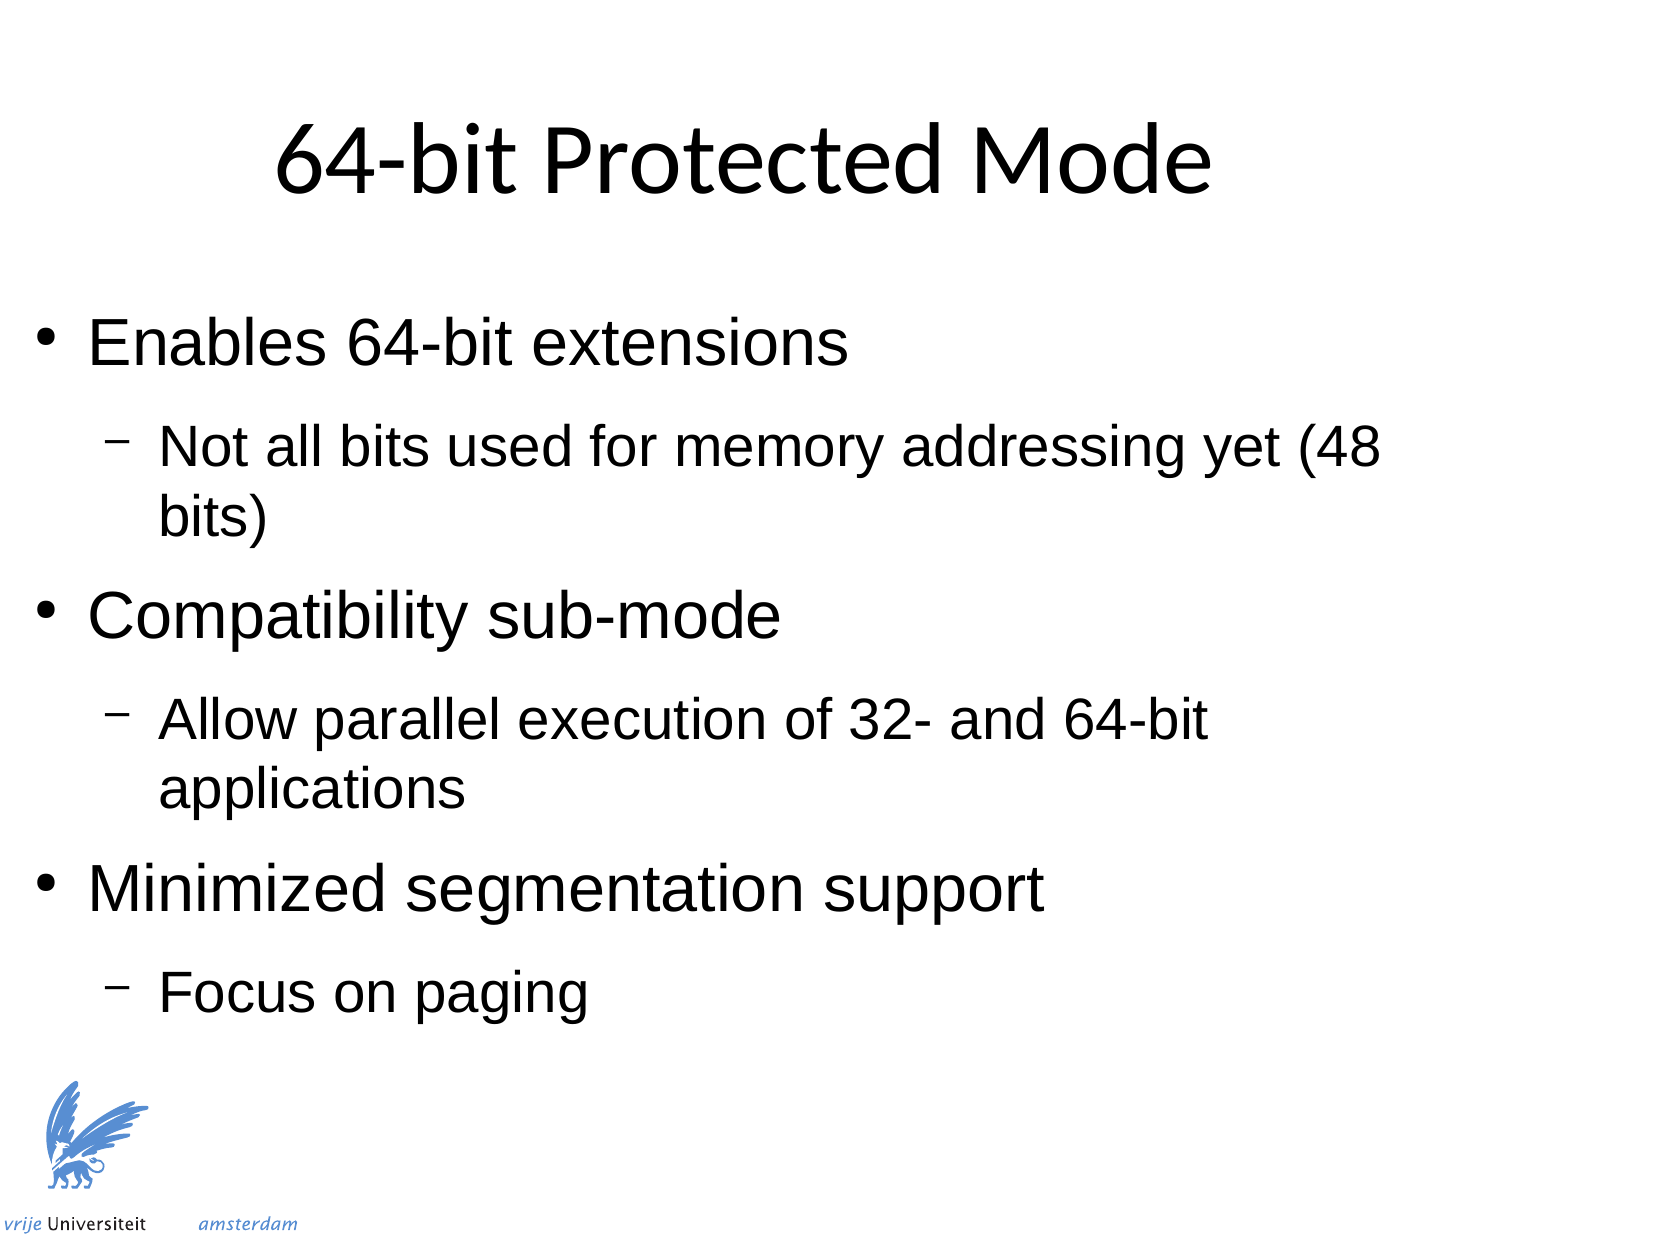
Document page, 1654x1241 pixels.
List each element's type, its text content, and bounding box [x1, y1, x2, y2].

list Enables 64-bit extensions Not all bits used for memory addressing yet (48 bits) Compatibility sub-mode Allow parallel execution of 32- and 64-bit applications Minimized segmentation support Focus on paging [0, 290, 1456, 1170]
title 64-bit Protected Mode [0, 49, 1489, 257]
